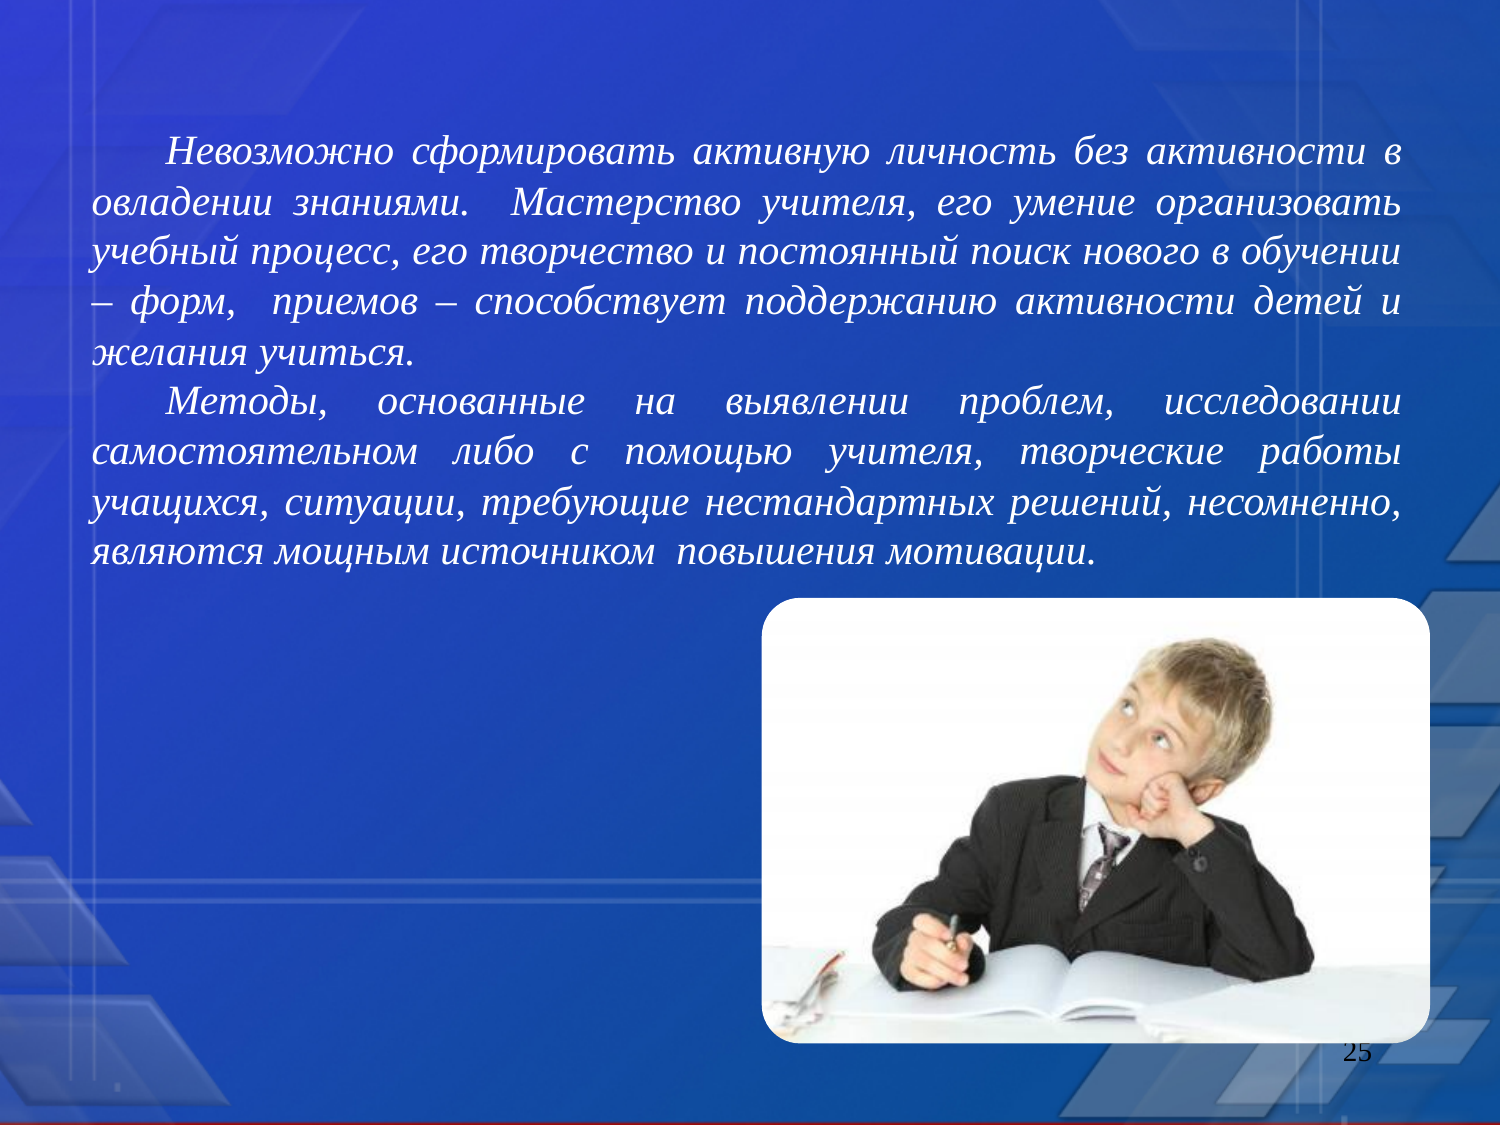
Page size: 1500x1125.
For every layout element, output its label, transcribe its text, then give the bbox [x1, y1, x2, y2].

text_box [147, 581, 1388, 1125]
text_box Невозможно сформировать активную личность без активности в овладении знаниями. Мастерство учителя, его умение организовать учебный процесс, его творчество и постоянный поиск нового в обучении – форм, приемов – способствует поддержанию активности детей и желания учиться. Методы, основанные на выявлении проблем, исследовании самостоятельном либо с помощью учителя, творческие работы учащихся, ситуации, требующие нестандартных решений, несомненно, являются мощным источником повышения мотивации. [76, 115, 1418, 581]
picture [0, 0, 1500, 1125]
